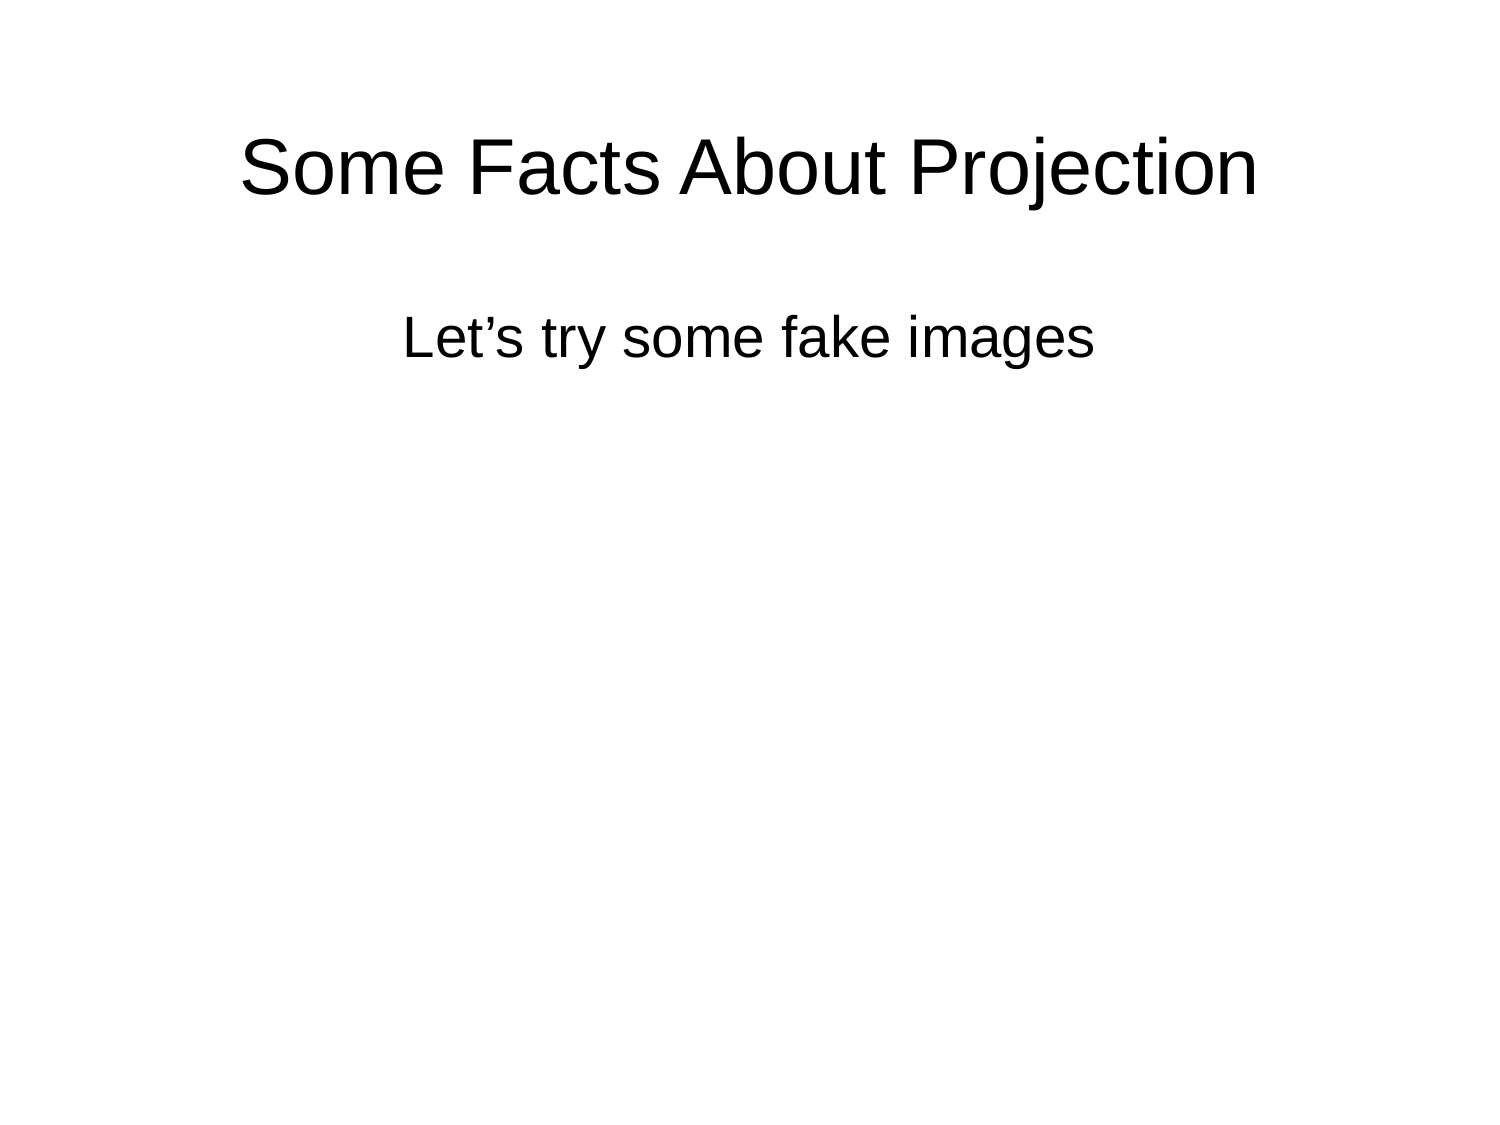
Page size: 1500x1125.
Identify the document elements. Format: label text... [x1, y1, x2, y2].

list Let’s try some fake images [103, 299, 1397, 1014]
title Some Facts About Projection [103, 59, 1397, 278]
